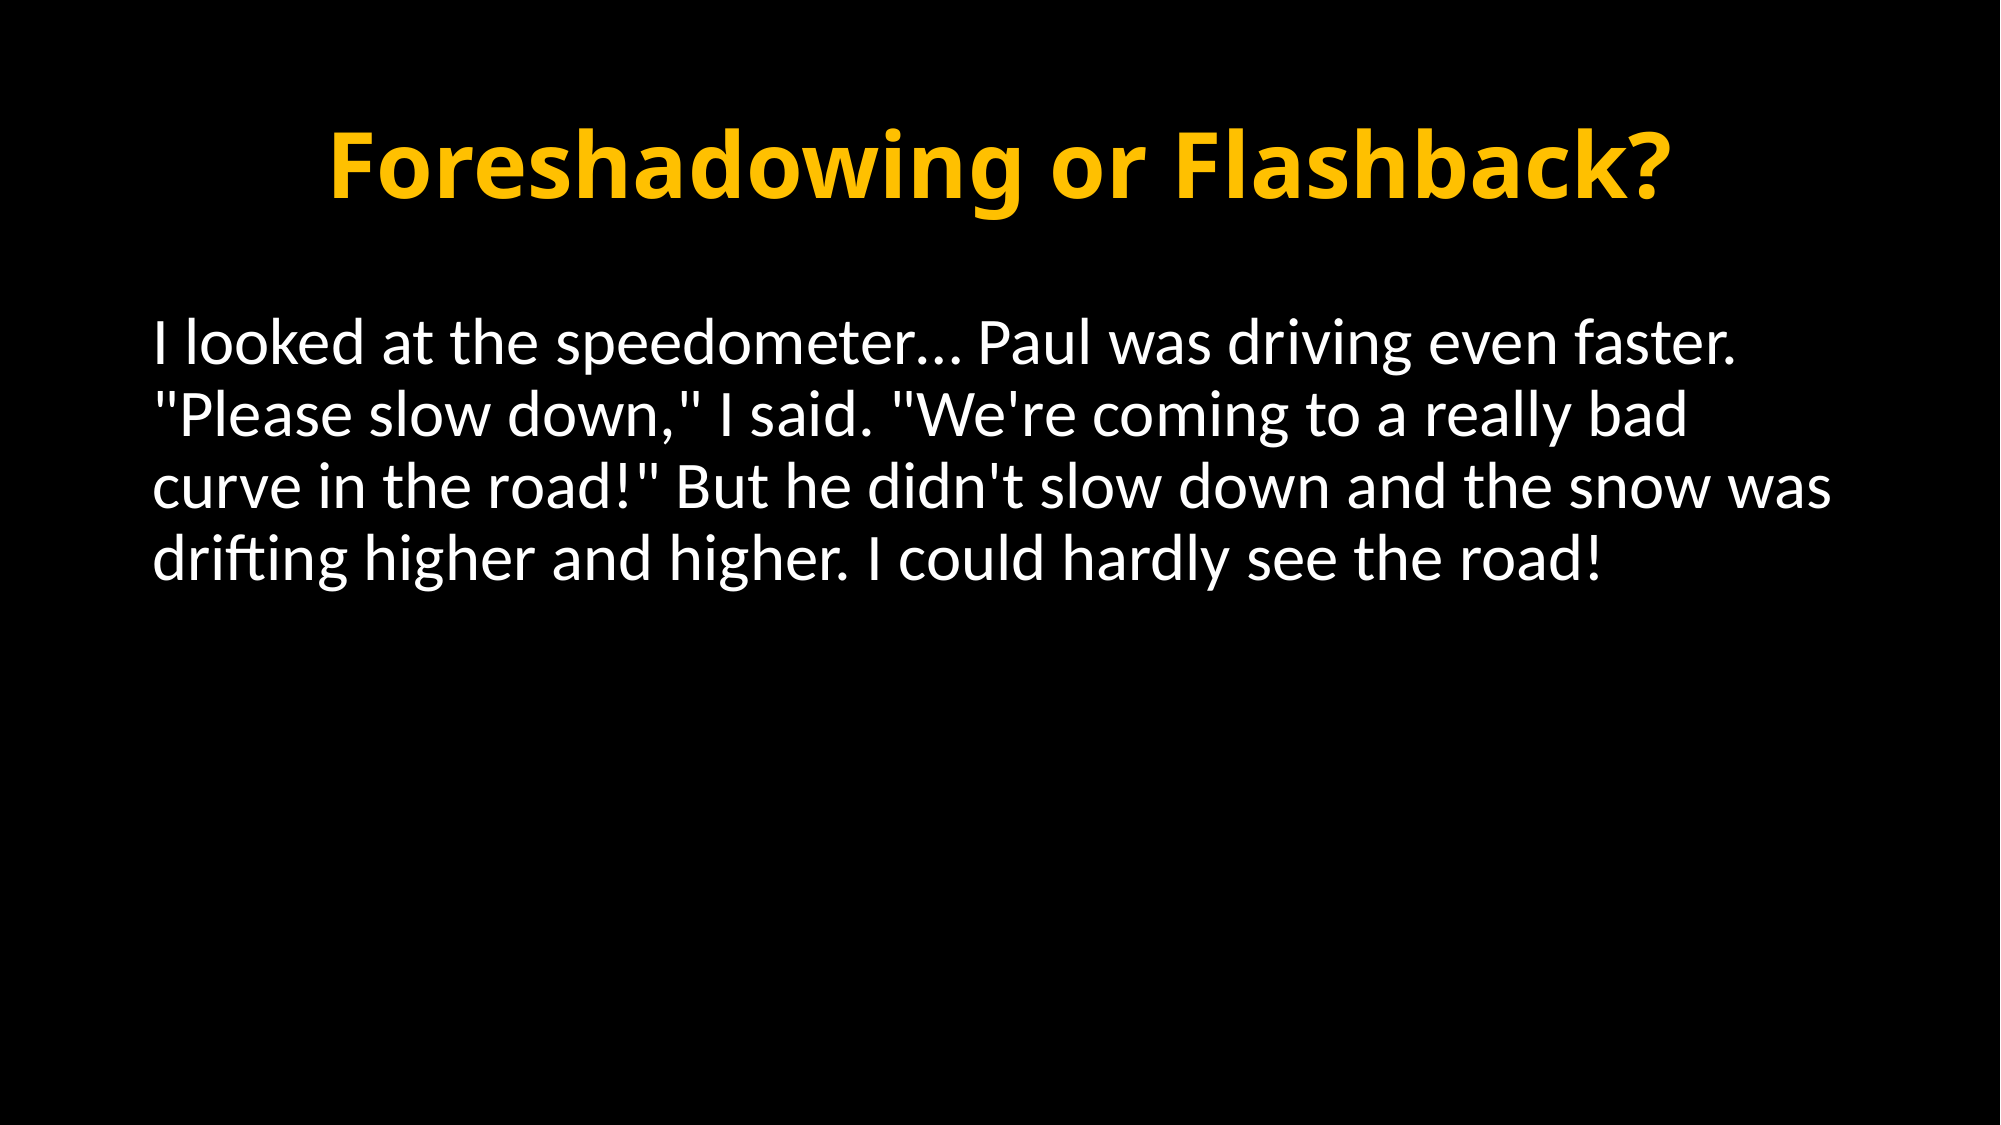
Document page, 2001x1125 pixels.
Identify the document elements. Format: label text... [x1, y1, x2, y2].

title Foreshadowing or Flashback? [137, 59, 1863, 278]
list I looked at the speedometer… Paul was driving even faster. "Please slow down," I said. "We're coming to a really bad curve in the road!" But he didn't slow down and the snow was drifting higher and higher. I could hardly see the road! [137, 299, 1863, 1014]
